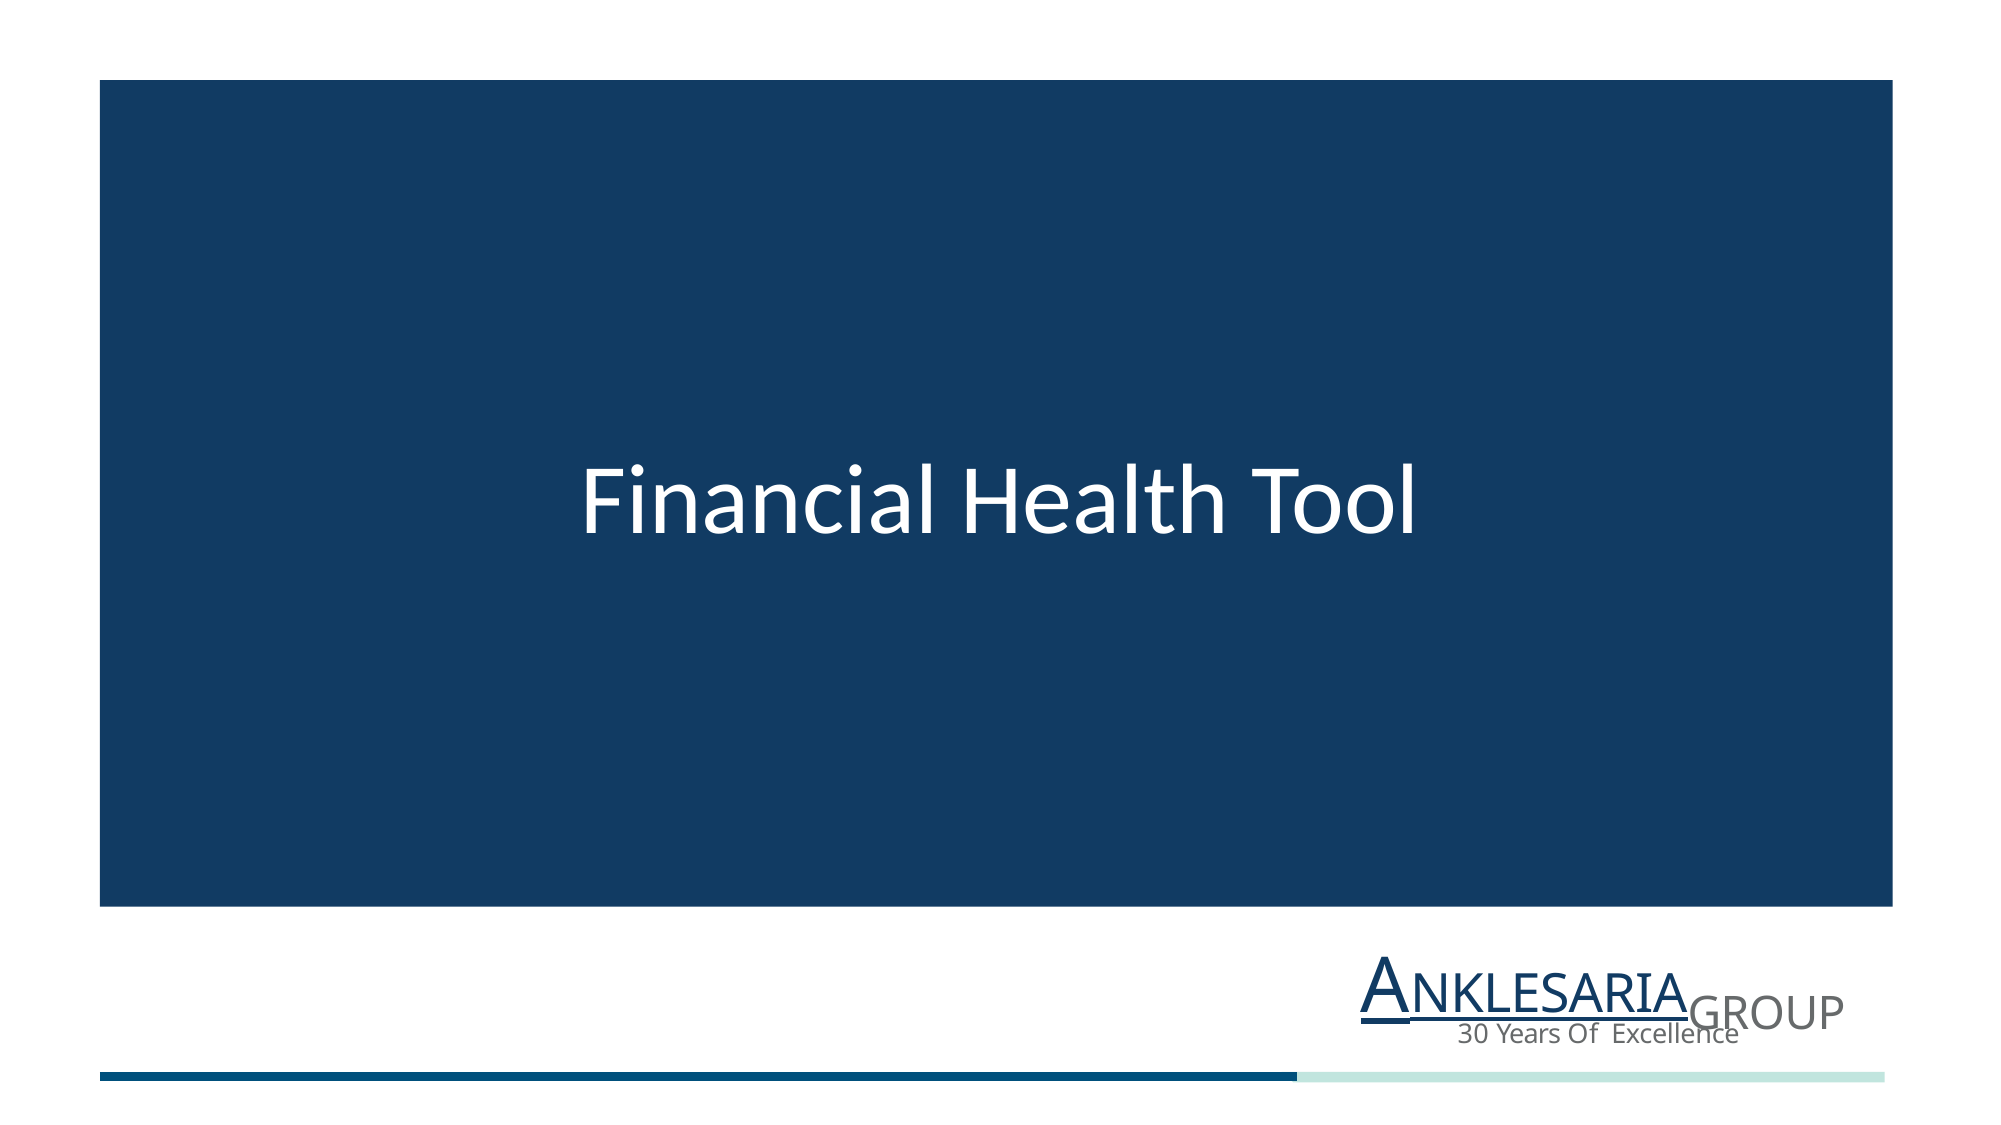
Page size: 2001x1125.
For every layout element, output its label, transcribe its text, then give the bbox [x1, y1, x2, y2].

text_box Financial Health Tool [99, 80, 1893, 907]
text_box [1281, 1071, 1885, 1083]
text_box ANKLESARIAGROUP [1358, 929, 1947, 1039]
text_box 30 Years Of Excellence [1455, 1013, 1759, 1049]
